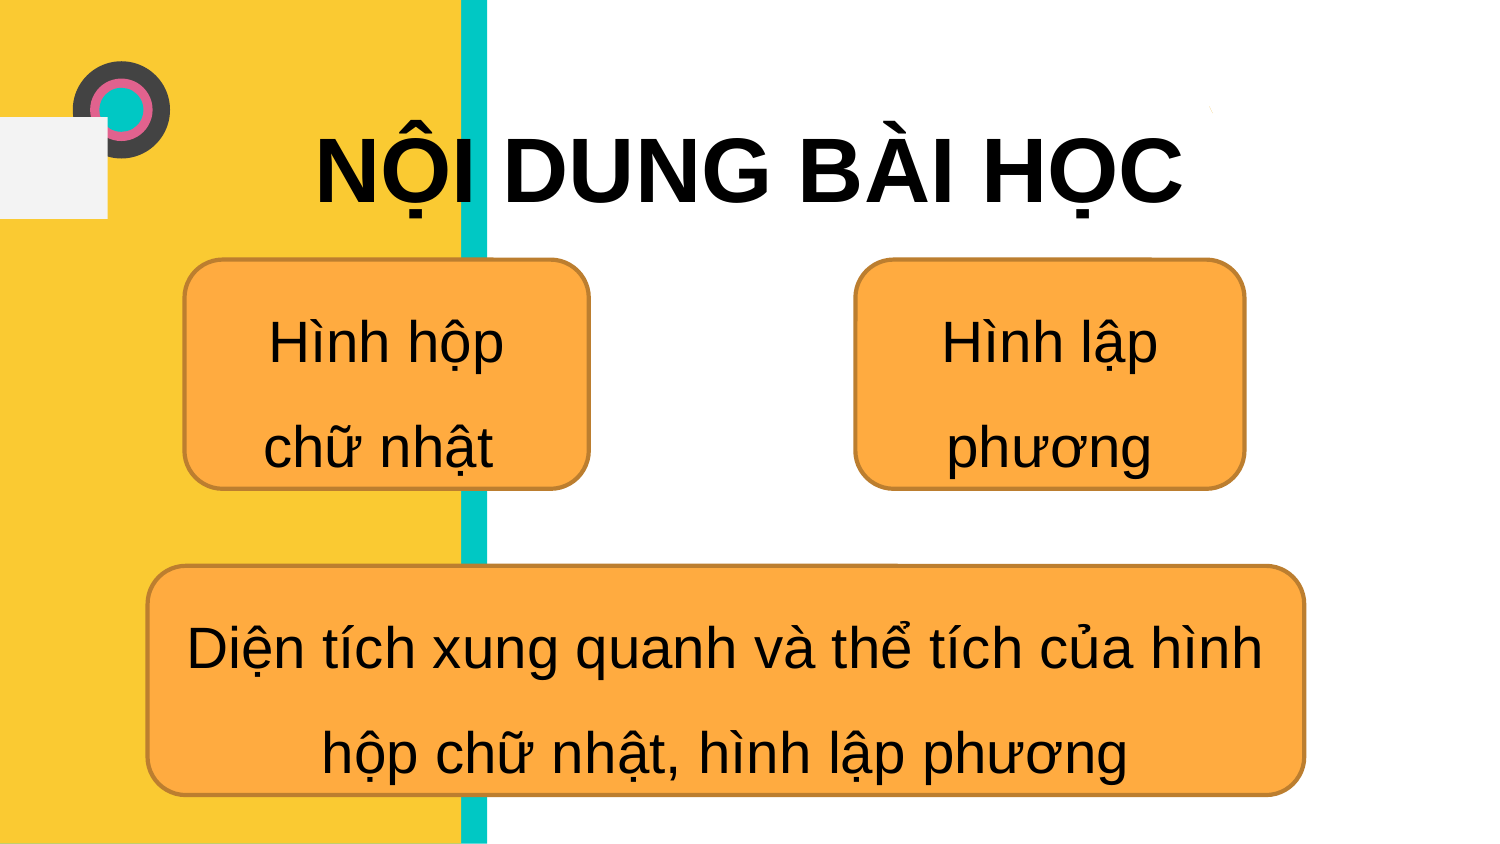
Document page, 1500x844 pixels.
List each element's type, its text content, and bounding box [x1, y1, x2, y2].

text_box Hình hộp chữ nhật [182, 257, 591, 491]
text_box [0, 117, 108, 219]
text_box NỘI DUNG BÀI HỌC [184, 71, 1316, 222]
text_box Diện tích xung quanh và thể tích của hình hộp chữ nhật, hình lập phương [145, 563, 1307, 798]
text_box Hình lập phương [853, 257, 1247, 491]
